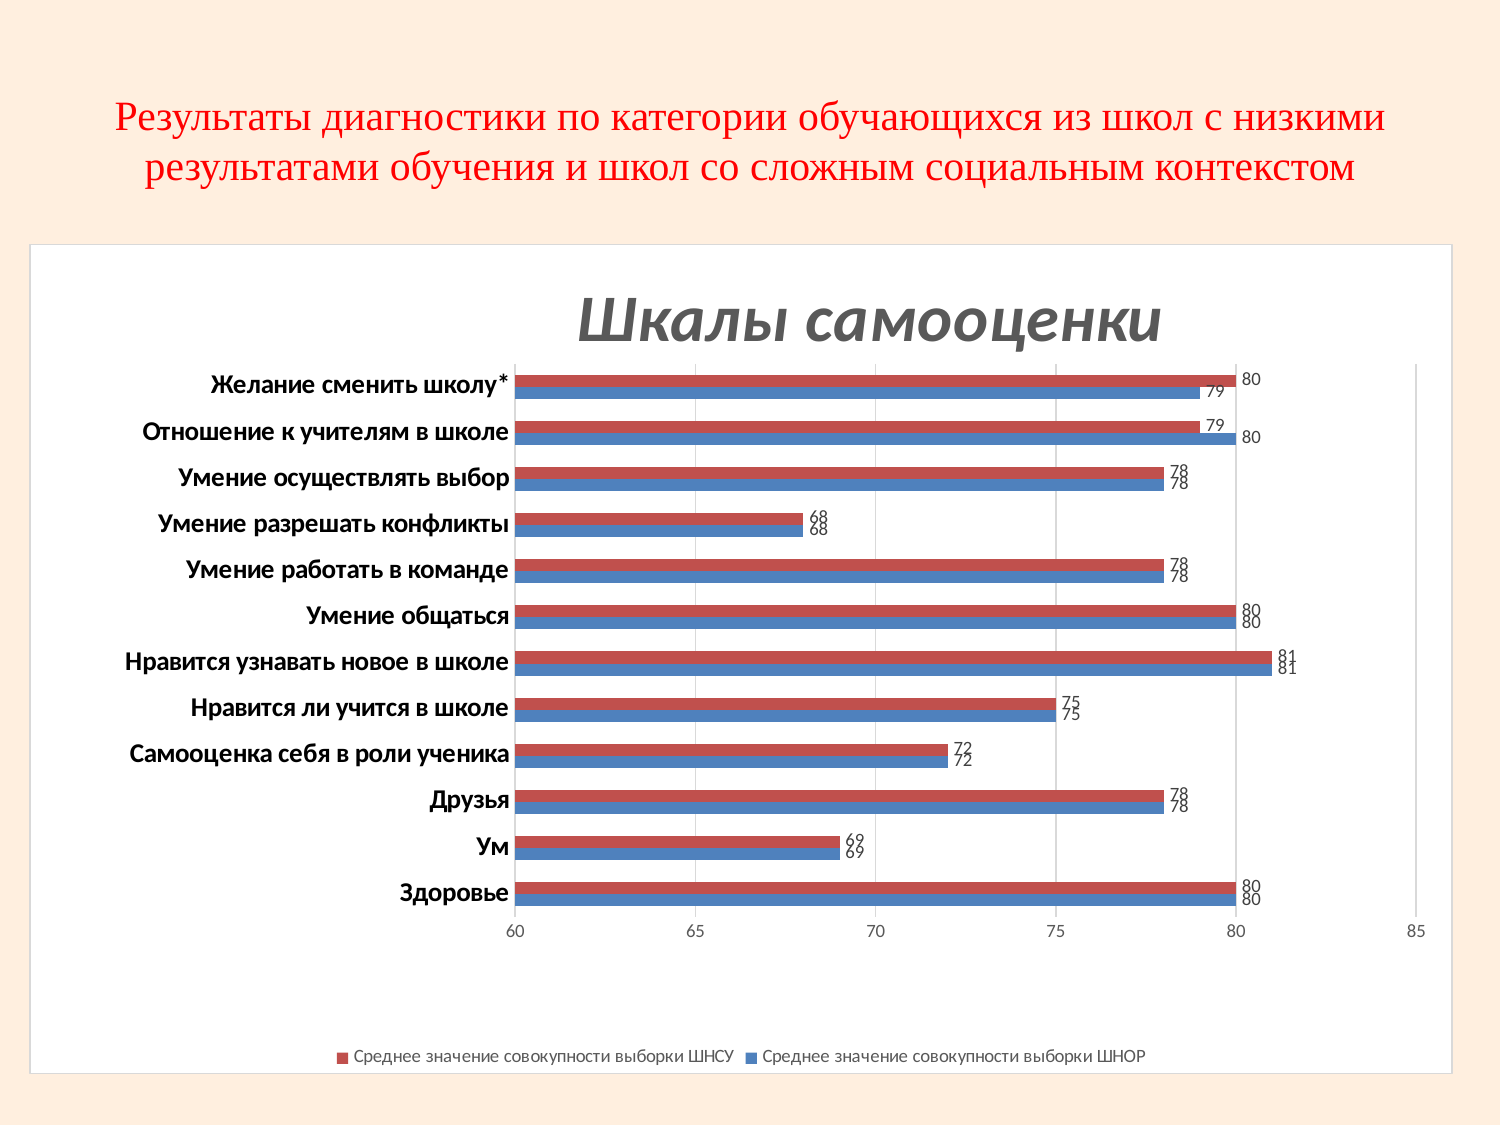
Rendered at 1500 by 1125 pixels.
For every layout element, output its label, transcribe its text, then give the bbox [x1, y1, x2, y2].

chart [29, 243, 1453, 1075]
title Результаты диагностики по категории обучающихся из школ с низкими результатами обучения и школ со сложным социальным контекстом [75, 45, 1425, 233]
